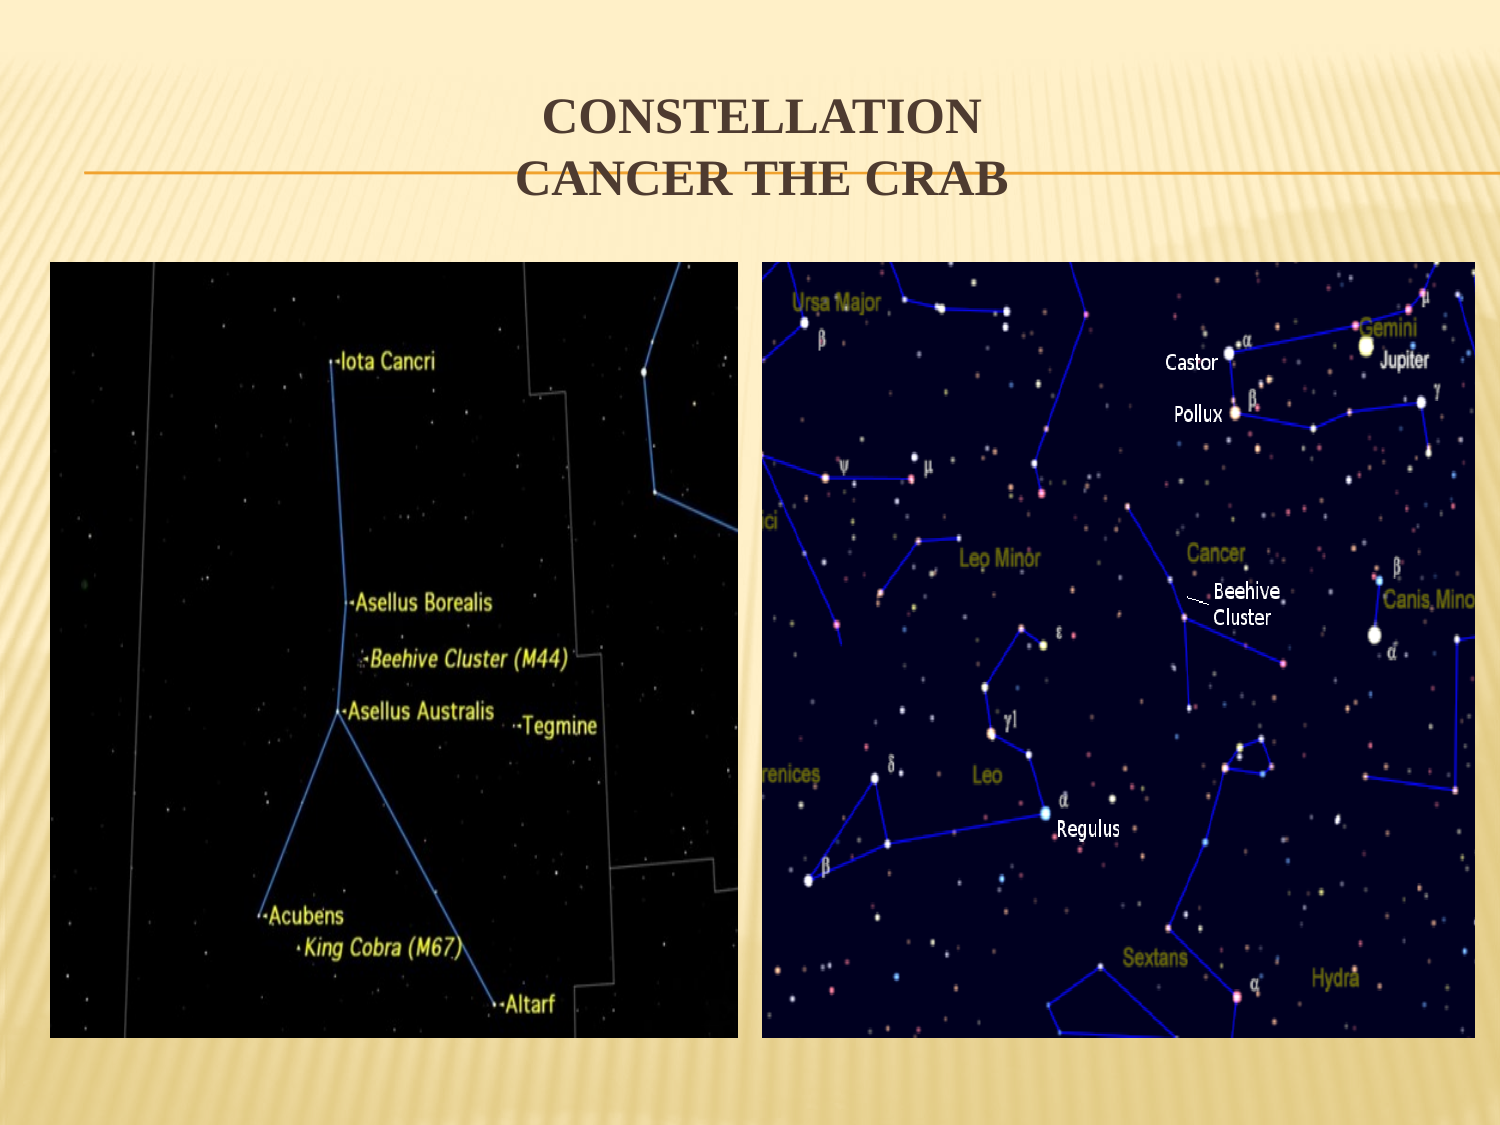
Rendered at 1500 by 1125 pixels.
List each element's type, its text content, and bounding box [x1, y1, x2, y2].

title CONSTELLATION cancer the crab [49, 75, 1475, 213]
picture [49, 262, 738, 1038]
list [762, 262, 1476, 1038]
